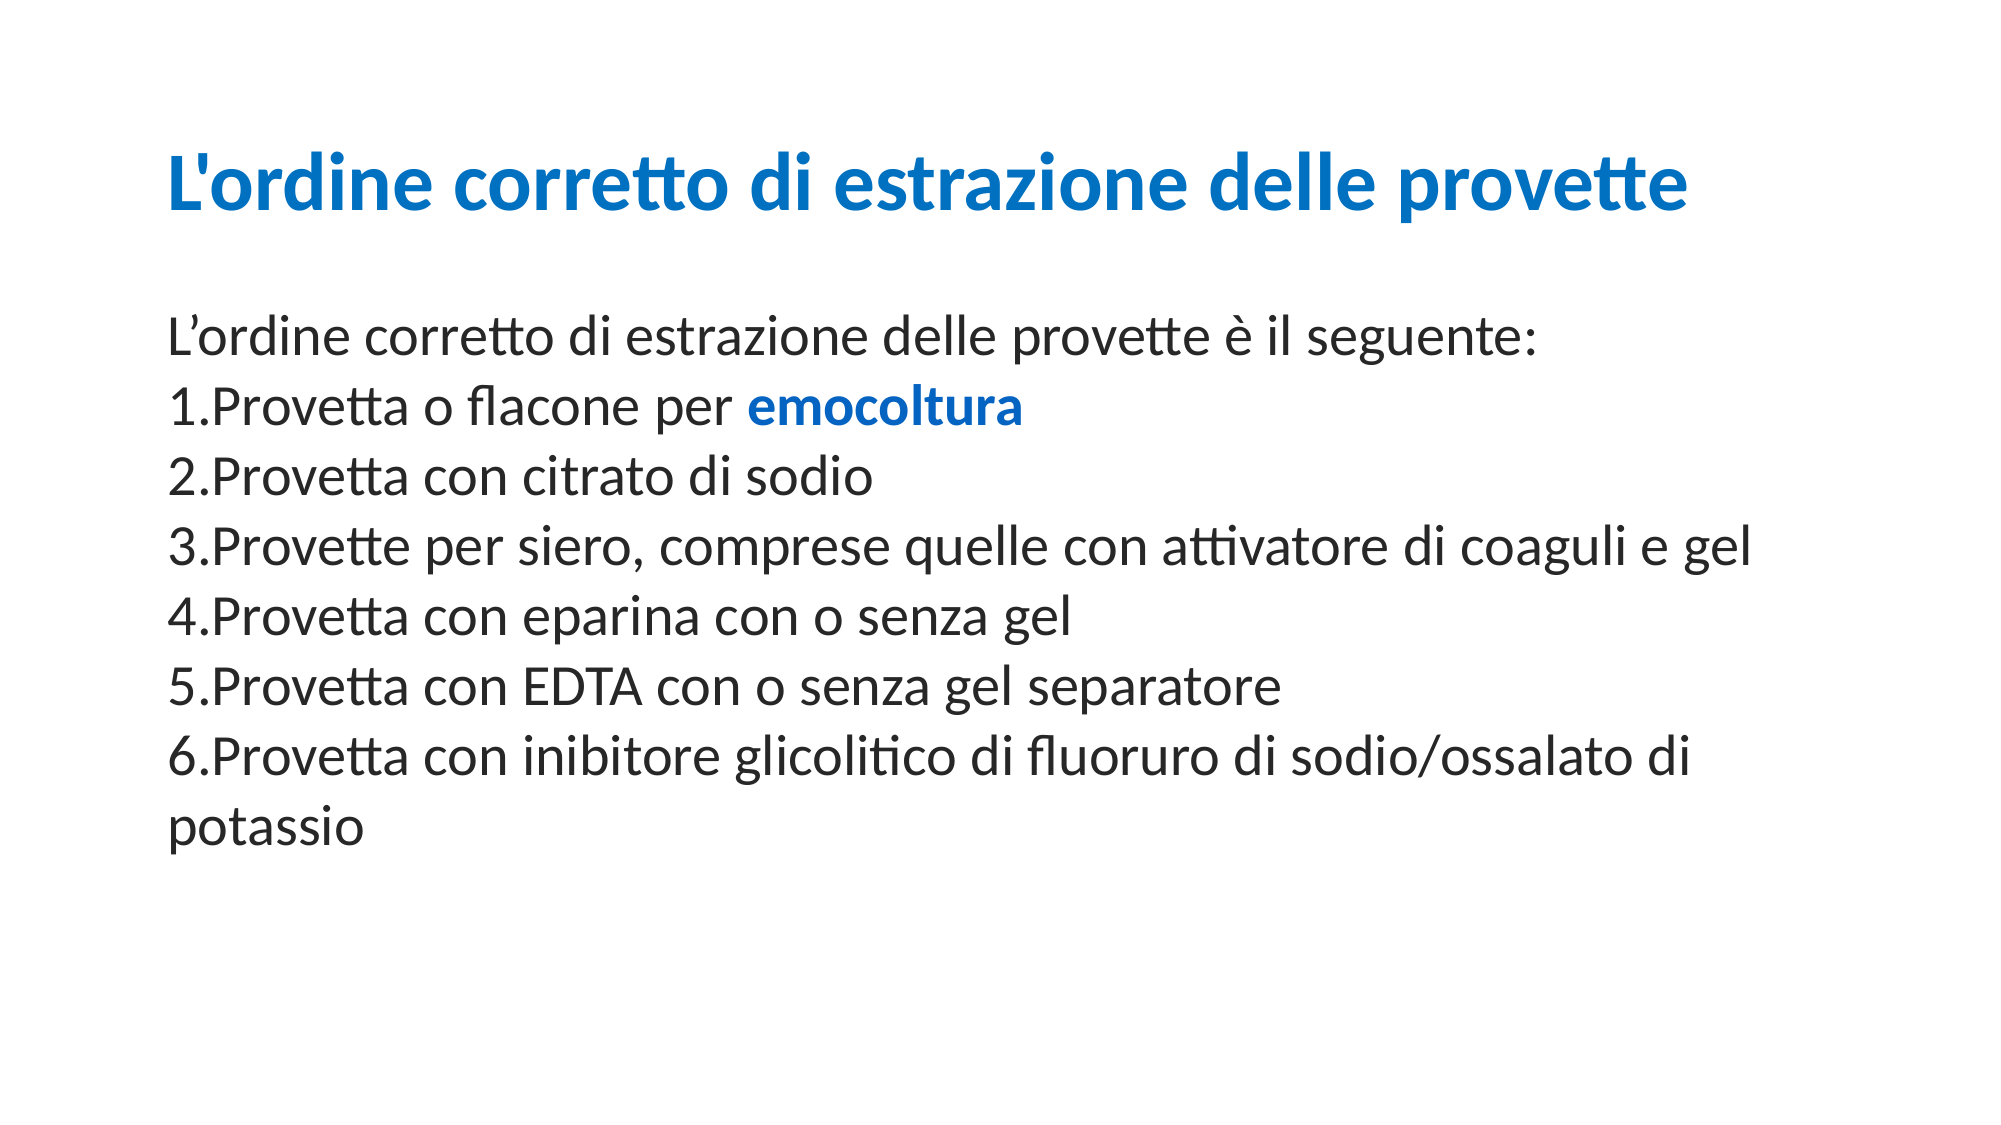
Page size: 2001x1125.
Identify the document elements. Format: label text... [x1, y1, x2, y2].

text_box L'ordine corretto di estrazione delle provette L’ordine corretto di estrazione delle provette è il seguente: Provetta o flacone per emocoltura Provetta con citrato di sodio Provette per siero, comprese quelle con attivatore di coaguli e gel Provetta con eparina con o senza gel Provetta con EDTA con o senza gel separatore Provetta con inibitore glicolitico di fluoruro di sodio/ossalato di potassio [152, 119, 1847, 865]
